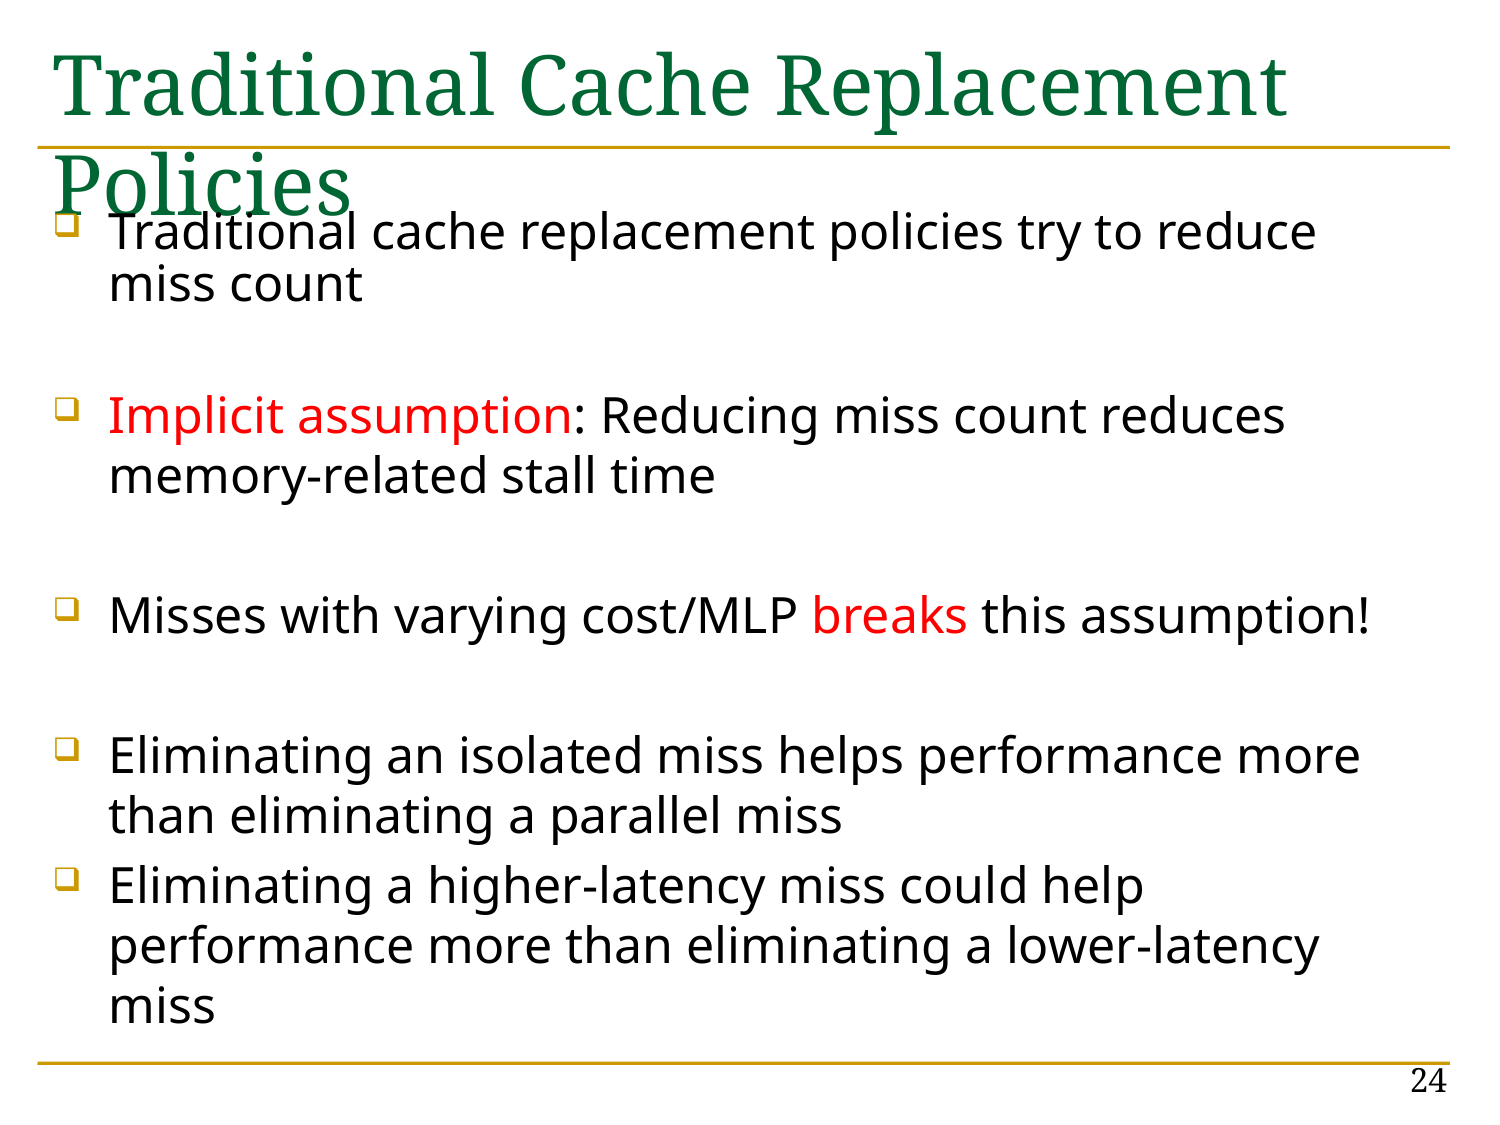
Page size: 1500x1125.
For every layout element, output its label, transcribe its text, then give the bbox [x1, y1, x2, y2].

slide_number 24 [1111, 1036, 1462, 1112]
title Traditional Cache Replacement Policies [37, 24, 1450, 200]
list Traditional cache replacement policies try to reduce miss count Implicit assumption: Reducing miss count reduces memory-related stall time Misses with varying cost/MLP breaks this assumption! Eliminating an isolated miss helps performance more than eliminating a parallel miss Eliminating a higher-latency miss could help performance more than eliminating a lower-latency miss [37, 200, 1450, 1016]
